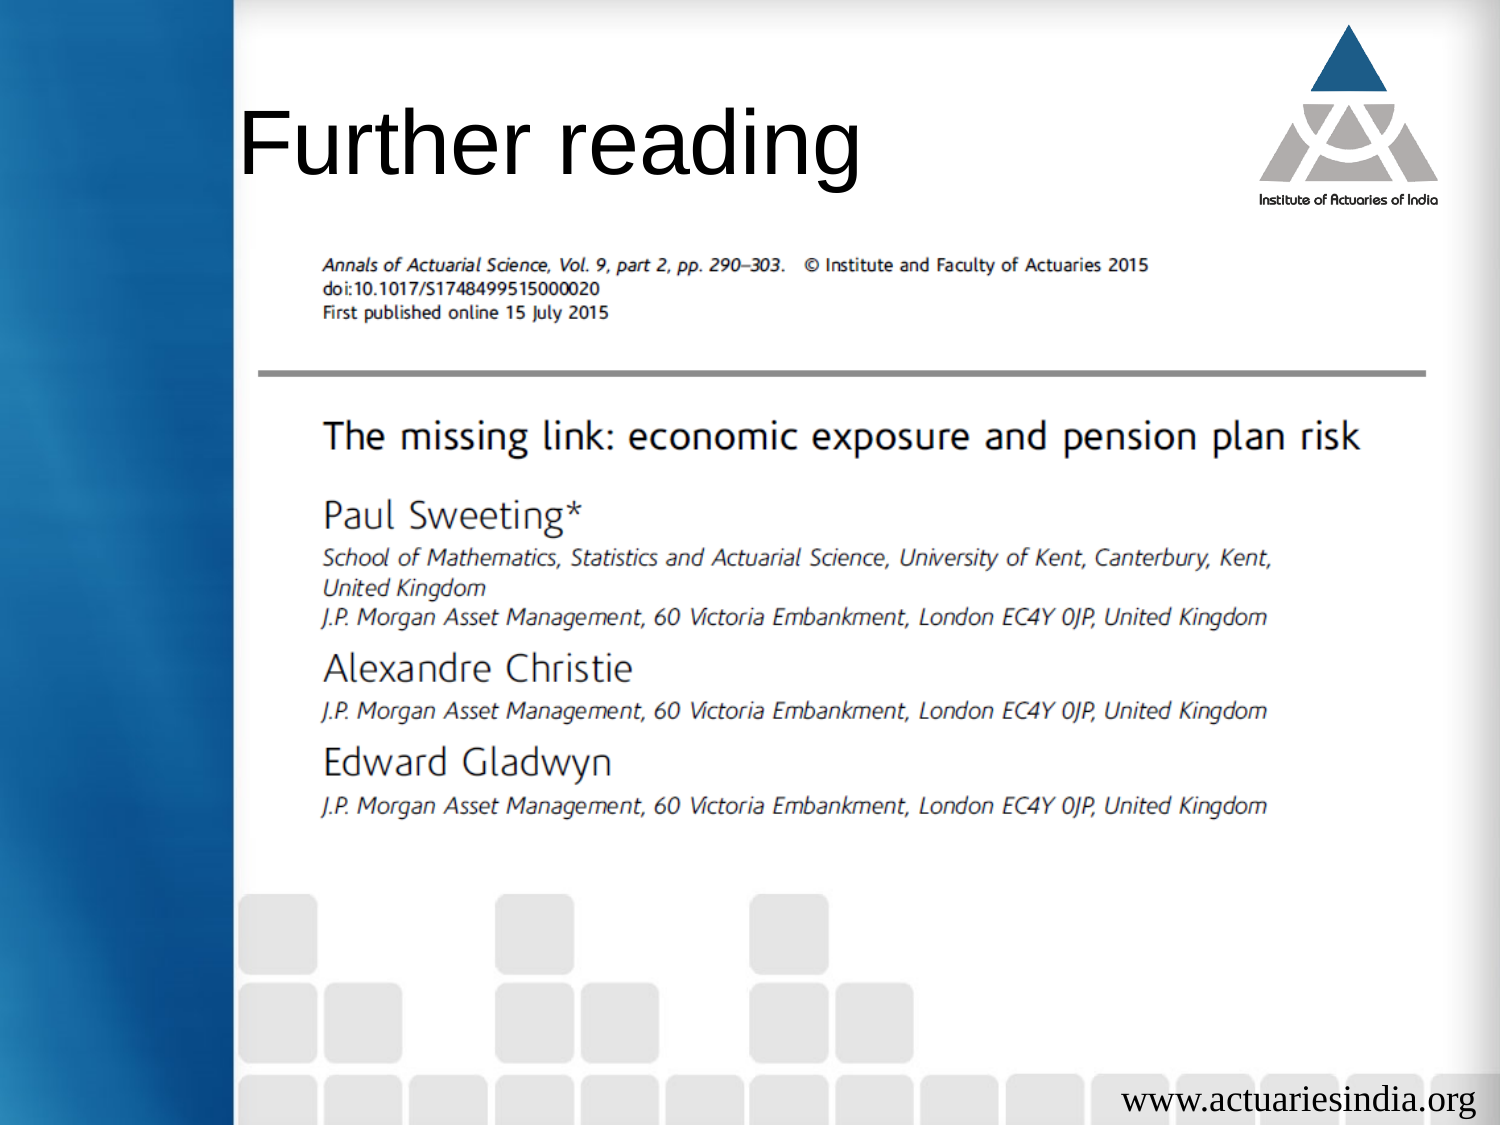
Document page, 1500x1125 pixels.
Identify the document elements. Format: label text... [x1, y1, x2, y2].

picture [0, 0, 1500, 1125]
text_box www.actuariesindia.org [1106, 1066, 1500, 1125]
text_box [231, 264, 1463, 1067]
text_box Further reading [222, 75, 1225, 205]
